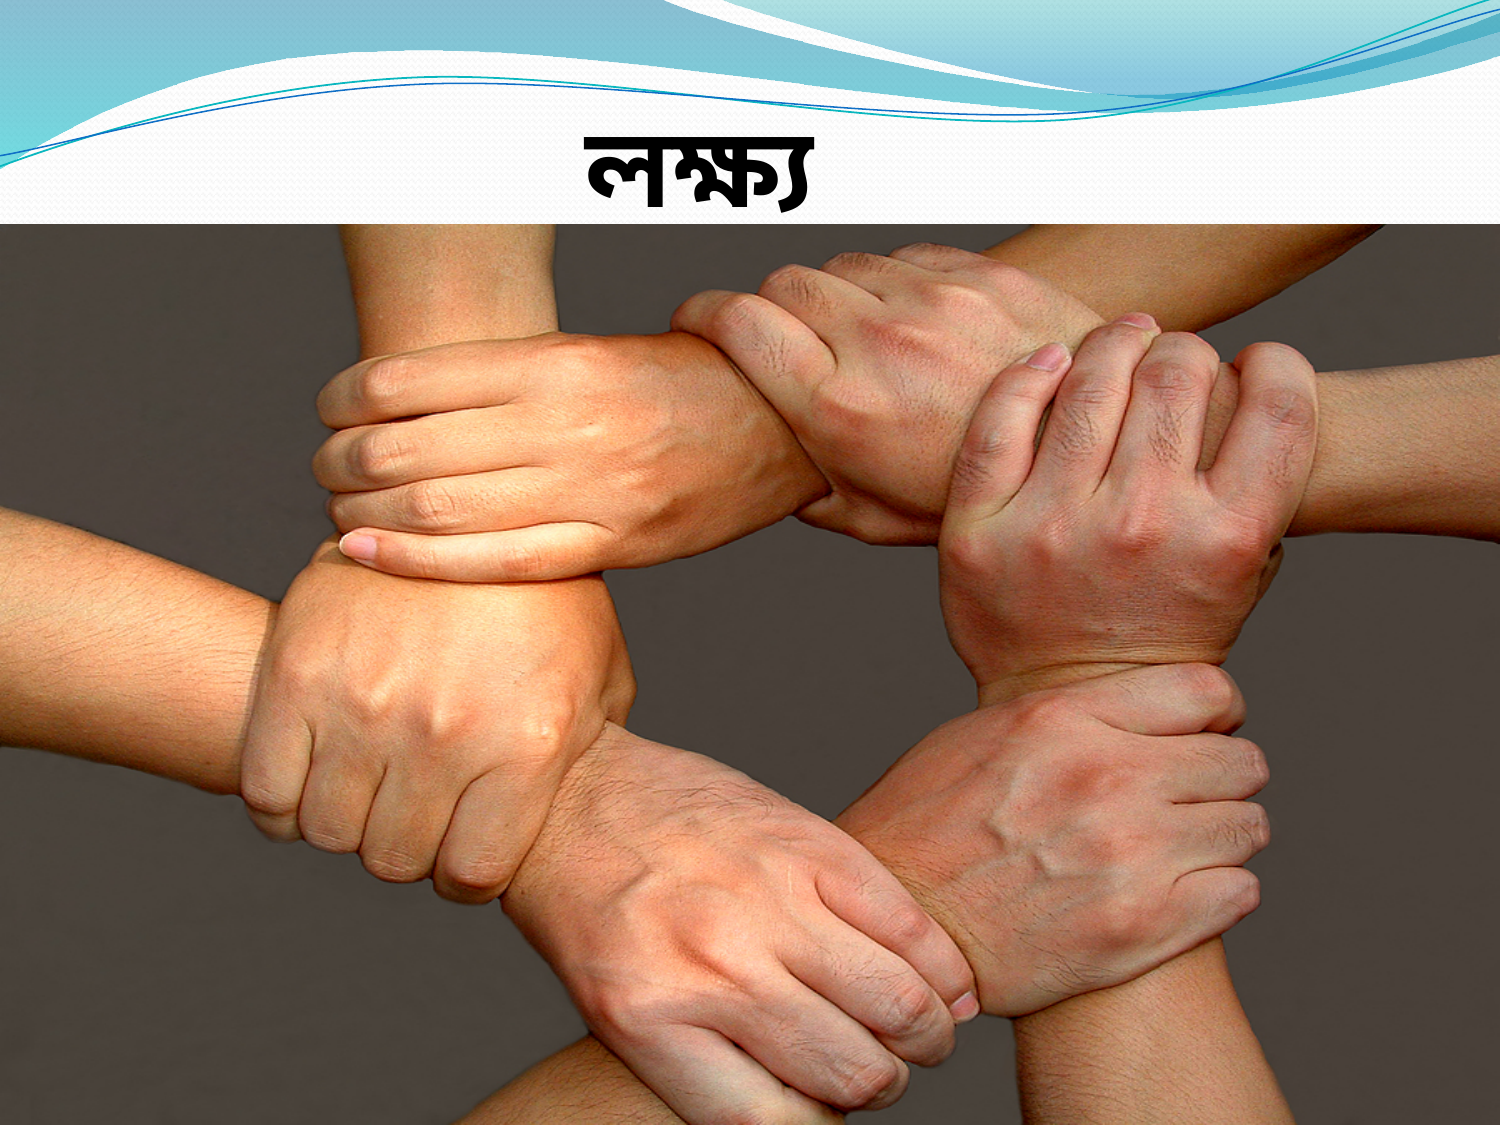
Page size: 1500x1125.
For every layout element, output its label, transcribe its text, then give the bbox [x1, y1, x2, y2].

text_box লক্ষ্য কর [487, 87, 913, 224]
picture [0, 224, 1500, 1125]
